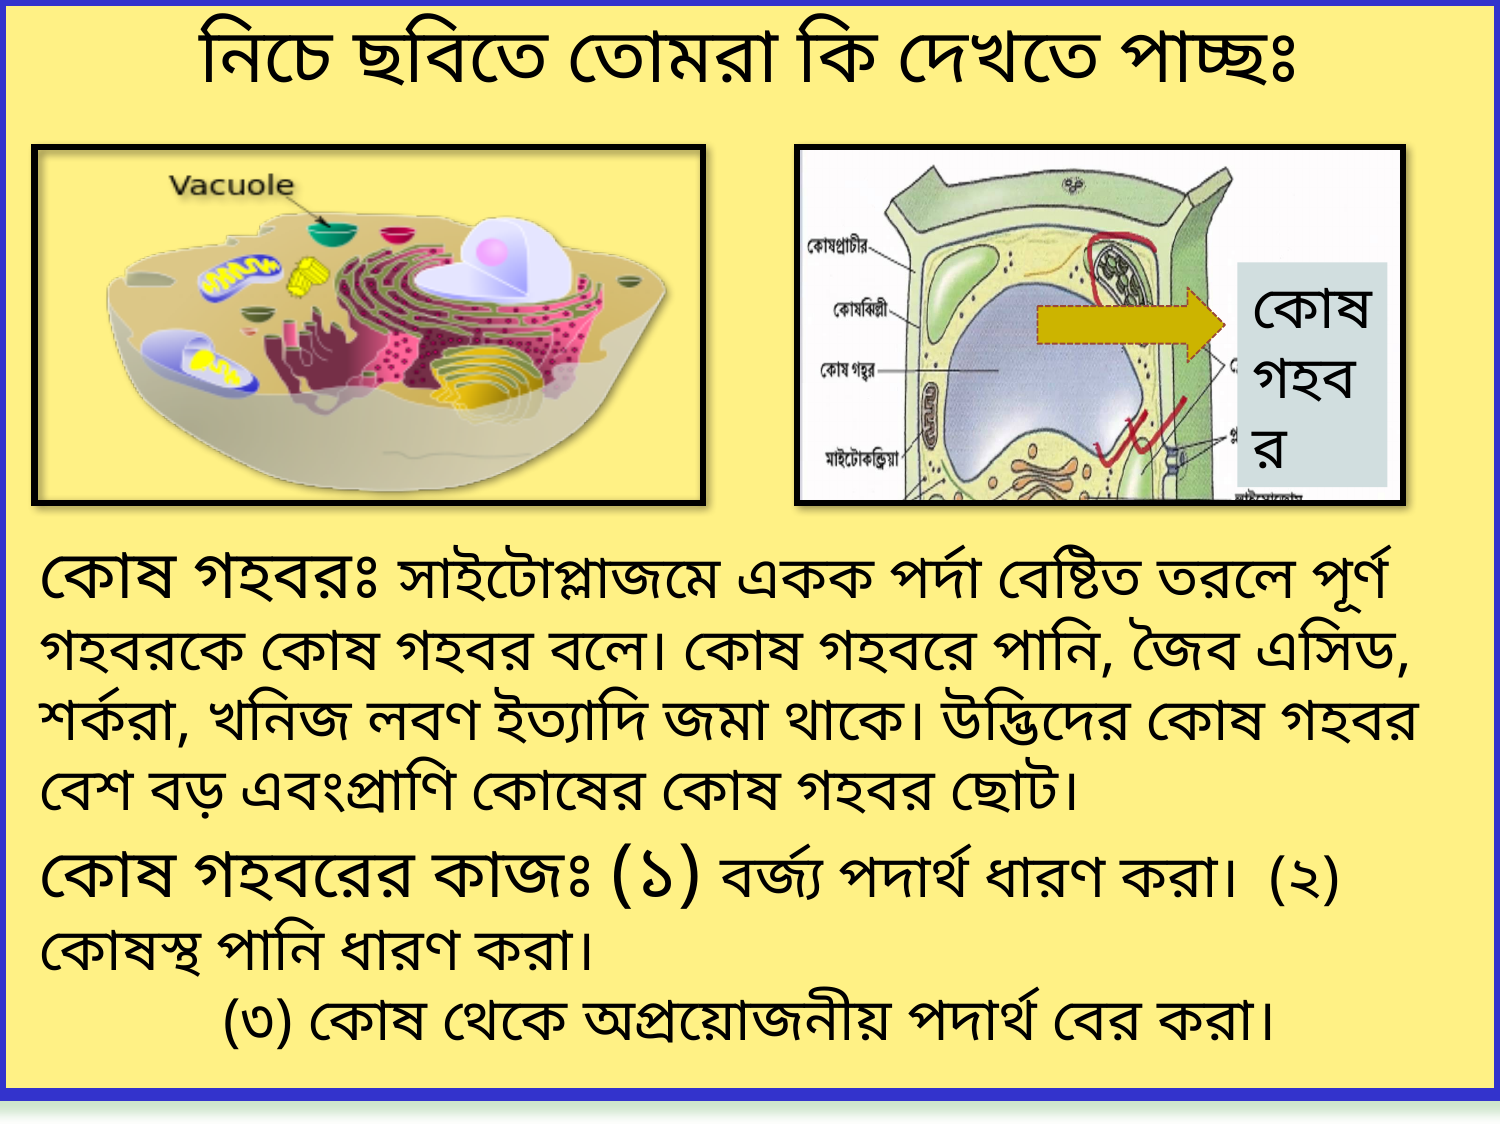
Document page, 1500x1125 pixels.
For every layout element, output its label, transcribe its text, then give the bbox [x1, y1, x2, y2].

picture [799, 149, 1401, 501]
text_box নিচে ছবিতে তোমরা কি দেখতে পাচ্ছঃ [0, 0, 1500, 1095]
picture [37, 149, 701, 501]
text_box কোষ গহবরঃ সাইটোপ্লাজমে একক পর্দা বেষ্টিত তরলে পূর্ণ গহবরকে কোষ গহবর বলে। কোষ গহবরে পানি, জৈব এসিড, শর্করা, খনিজ লবণ ইত্যাদি জমা থাকে। উদ্ভিদের কোষ গহবর বেশ বড় এবংপ্রাণি কোষের কোষ গহবর ছোট। কোষ গহবরের কাজঃ (১) বর্জ্য পদার্থ ধারণ করা। (২) কোষস্থ পানি ধারণ করা। (৩) কোষ থেকে অপ্রয়োজনীয় পদার্থ বের করা। [24, 524, 1475, 1110]
